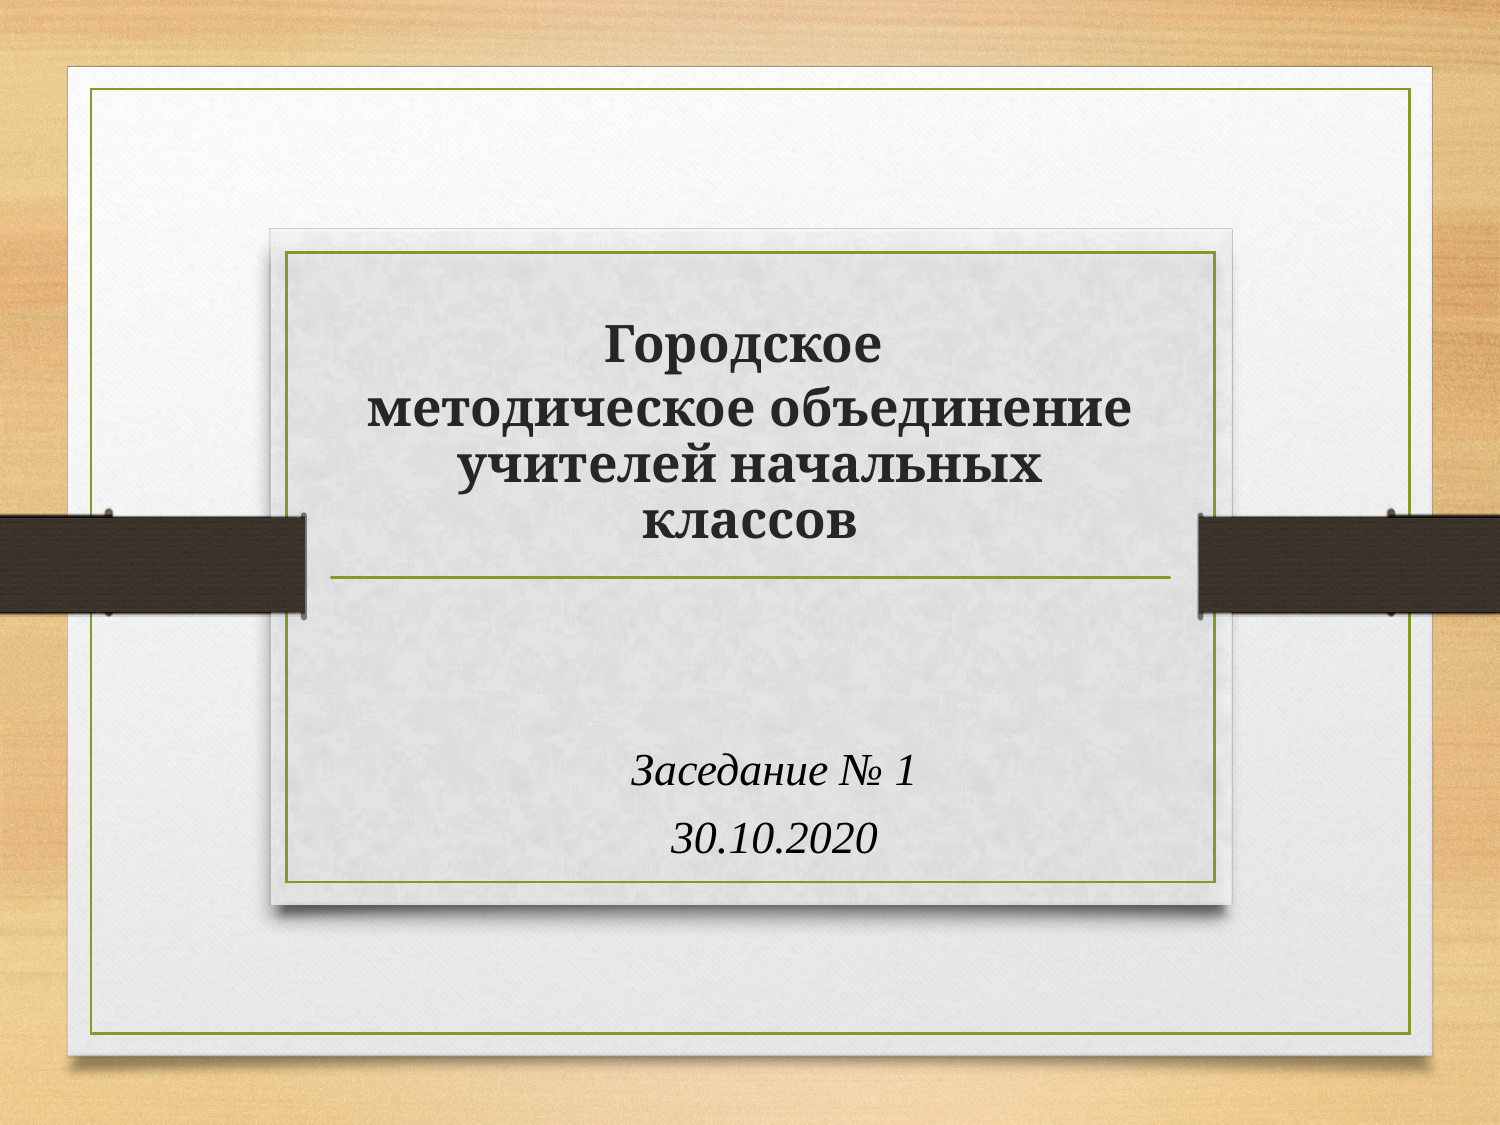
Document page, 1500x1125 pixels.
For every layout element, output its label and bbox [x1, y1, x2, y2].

text_box [0, 0, 1500, 512]
text_box [0, 512, 1500, 621]
text_box [0, 621, 1500, 1125]
